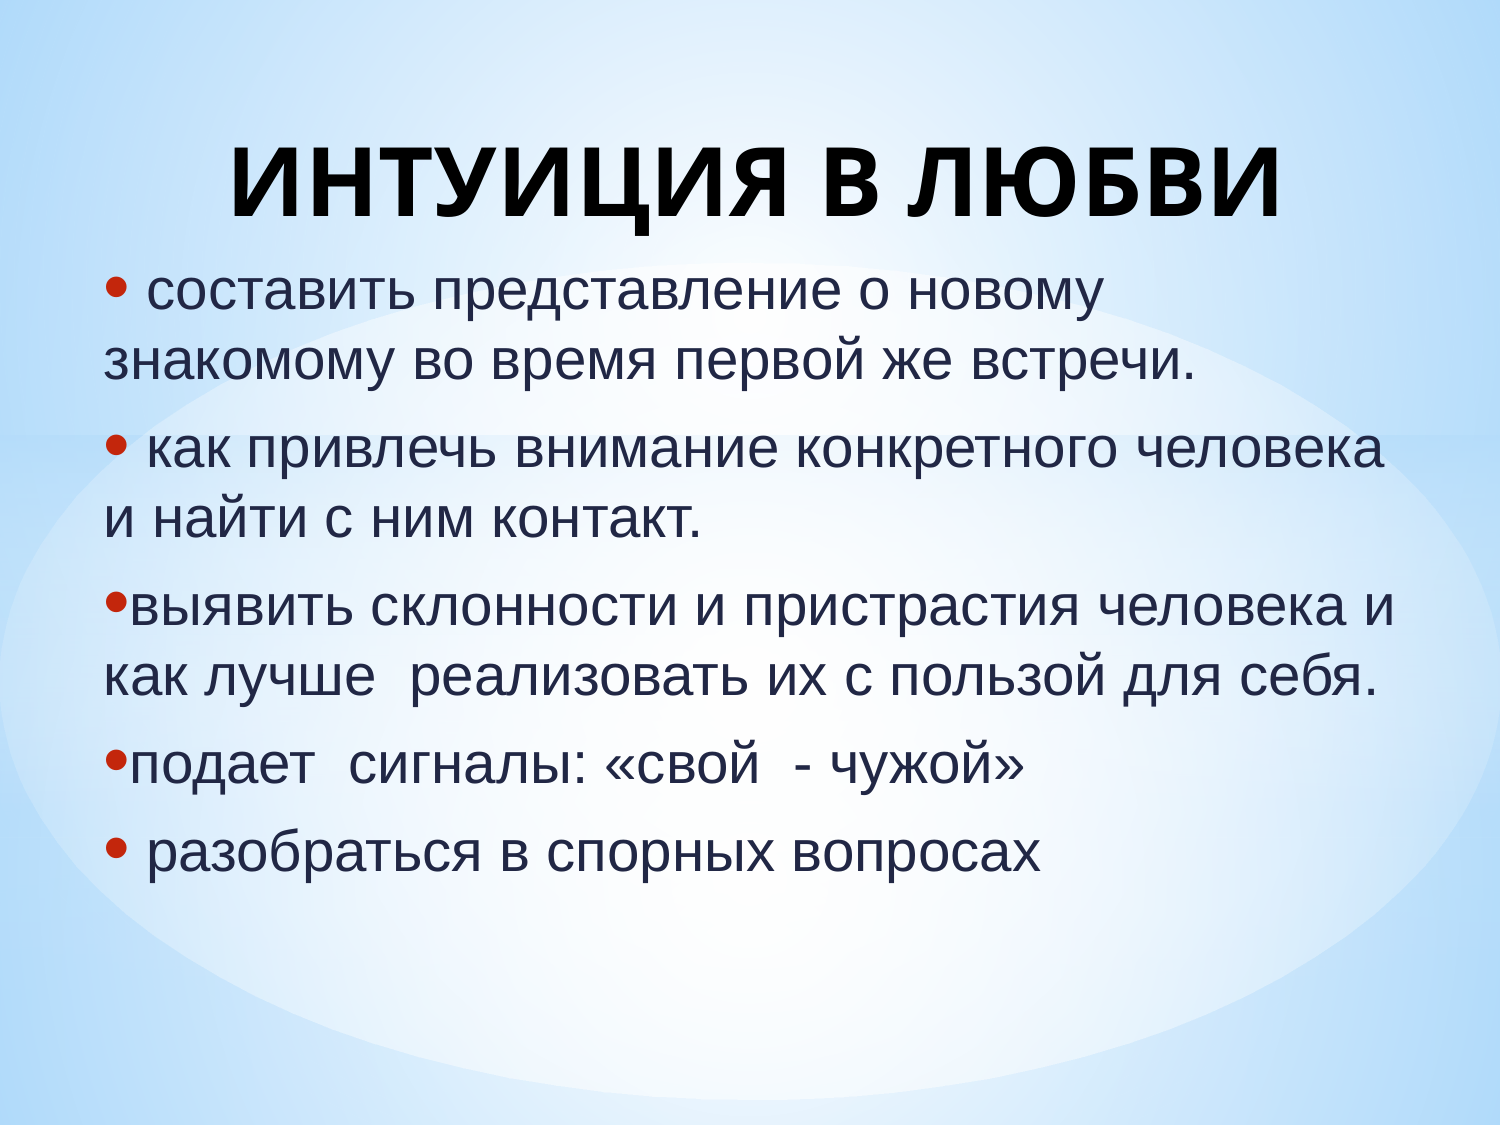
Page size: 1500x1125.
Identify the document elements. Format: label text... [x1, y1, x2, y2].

list составить представление о новому знакомому во время первой же встречи. как привлечь внимание конкретного человека и найти с ним контакт. выявить склонности и пристрастия человека и как лучше реализовать их с пользой для себя. подает сигналы: «свой - чужой» разобраться в спорных вопросах [88, 243, 1424, 1094]
title ИНТУИЦИЯ В ЛЮБВИ [100, 54, 1412, 243]
